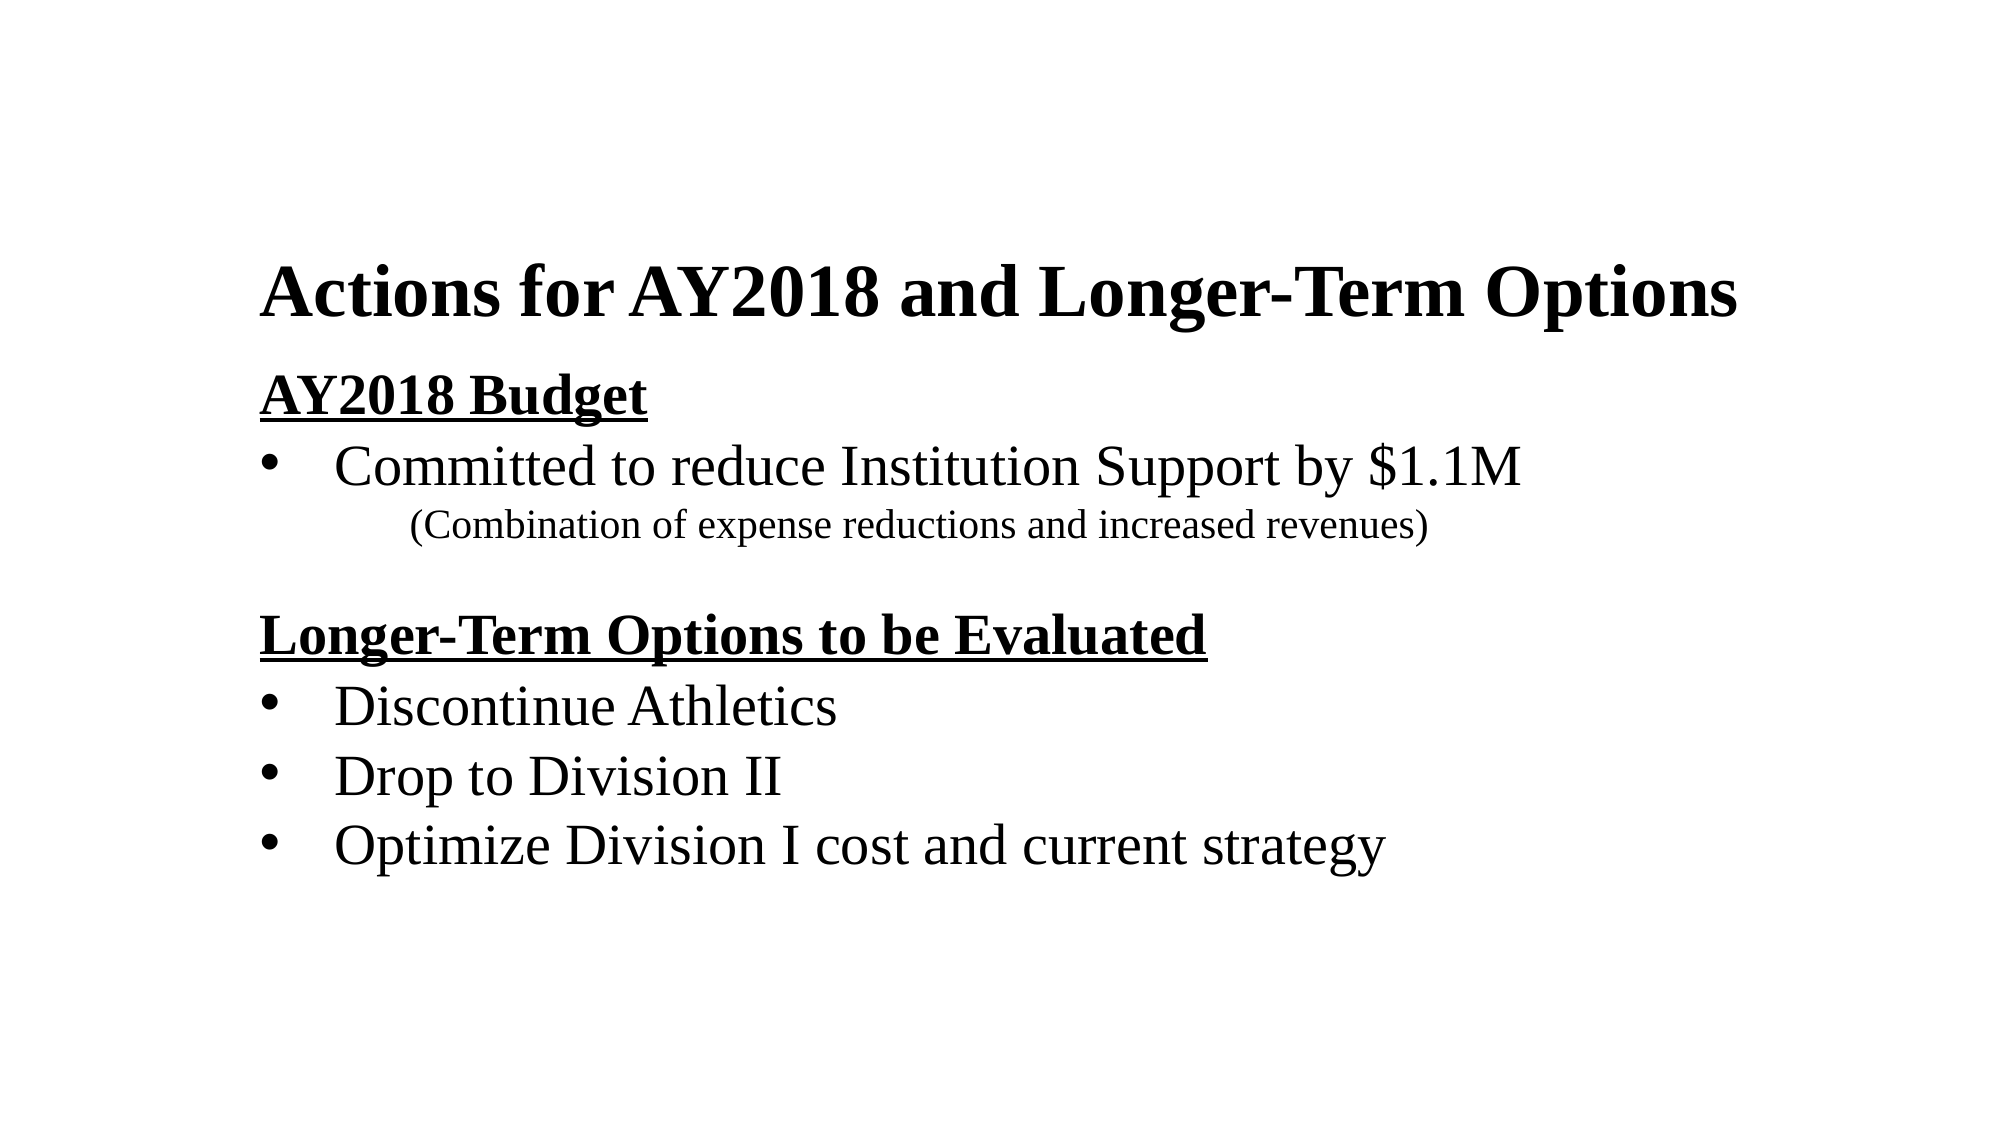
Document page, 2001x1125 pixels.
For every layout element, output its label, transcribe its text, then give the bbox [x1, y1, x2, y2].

text_box Actions for AY2018 and Longer-Term Options AY2018 Budget Committed to reduce Institution Support by $1.1M (Combination of expense reductions and increased revenues) Longer-Term Options to be Evaluated Discontinue Athletics Drop to Division II Optimize Division I cost and current strategy [244, 234, 1755, 884]
